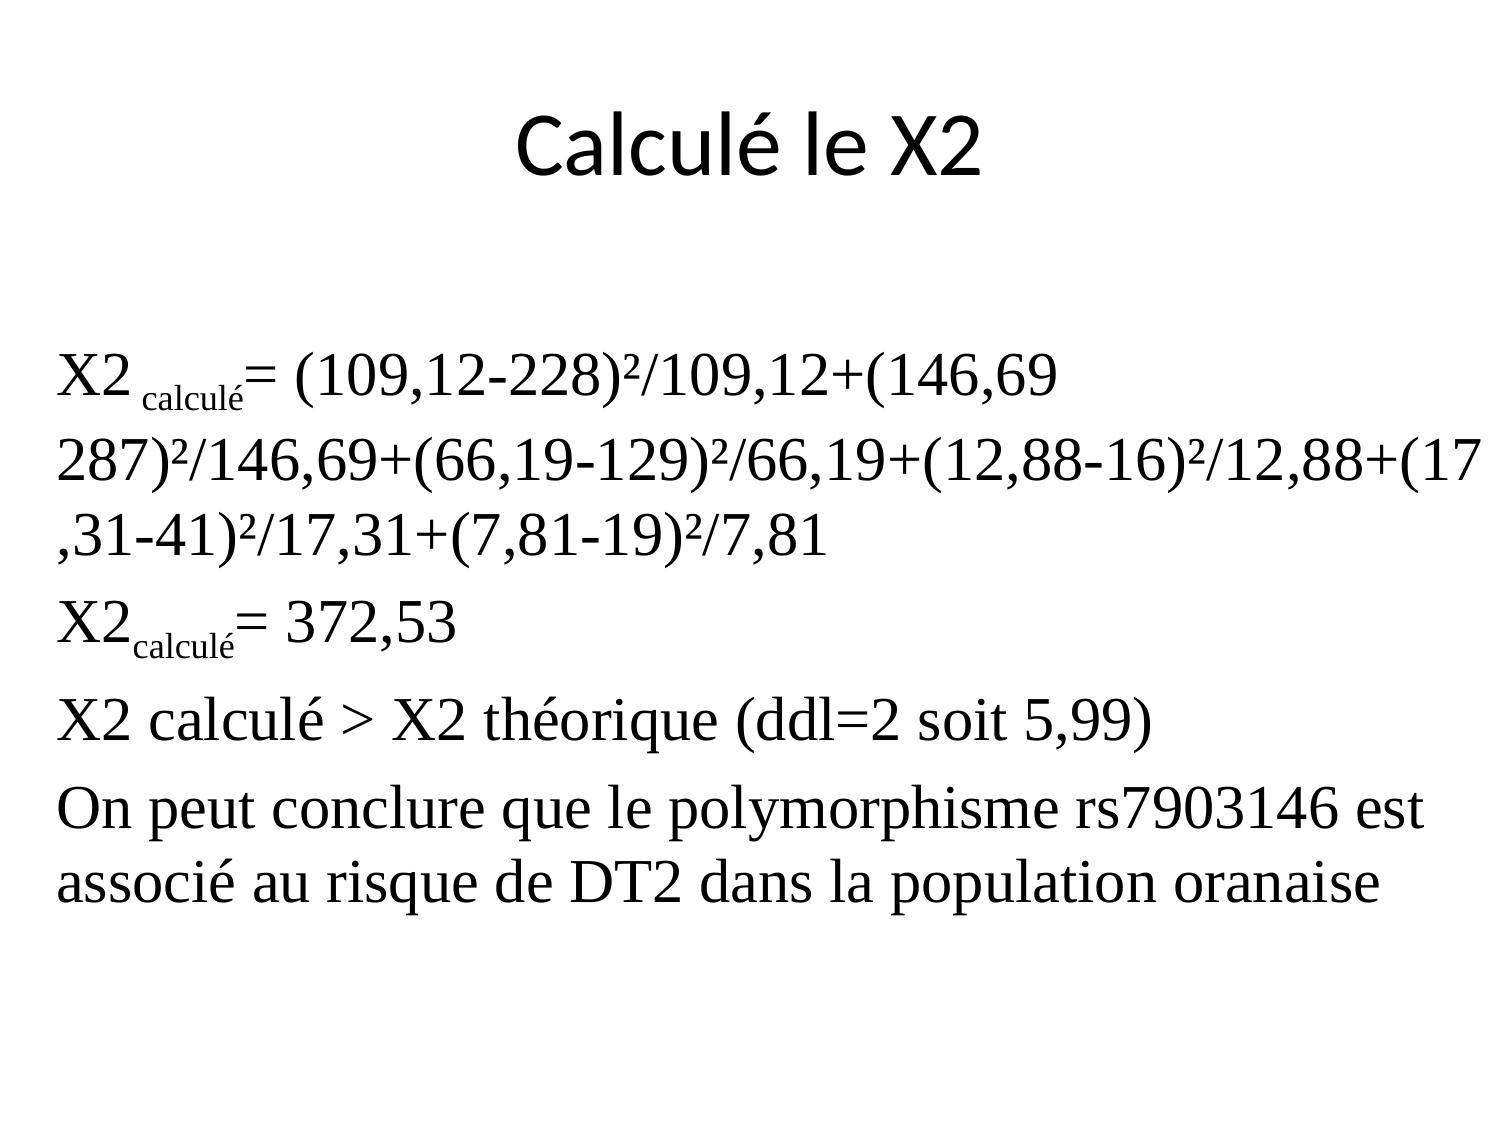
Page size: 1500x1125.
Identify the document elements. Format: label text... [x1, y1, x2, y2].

title Calculé le X2 [75, 45, 1425, 232]
list X2 calculé= (109,12-228)²/109,12+(146,69 287)²/146,69+(66,19-129)²/66,19+(12,88-16)²/12,88+(17,31-41)²/17,31+(7,81-19)²/7,81 X2calculé= 372,53 X2 calculé > X2 théorique (ddl=2 soit 5,99) On peut conclure que le polymorphisme rs7903146 est associé au risque de DT2 dans la population oranaise [41, 232, 1500, 1005]
